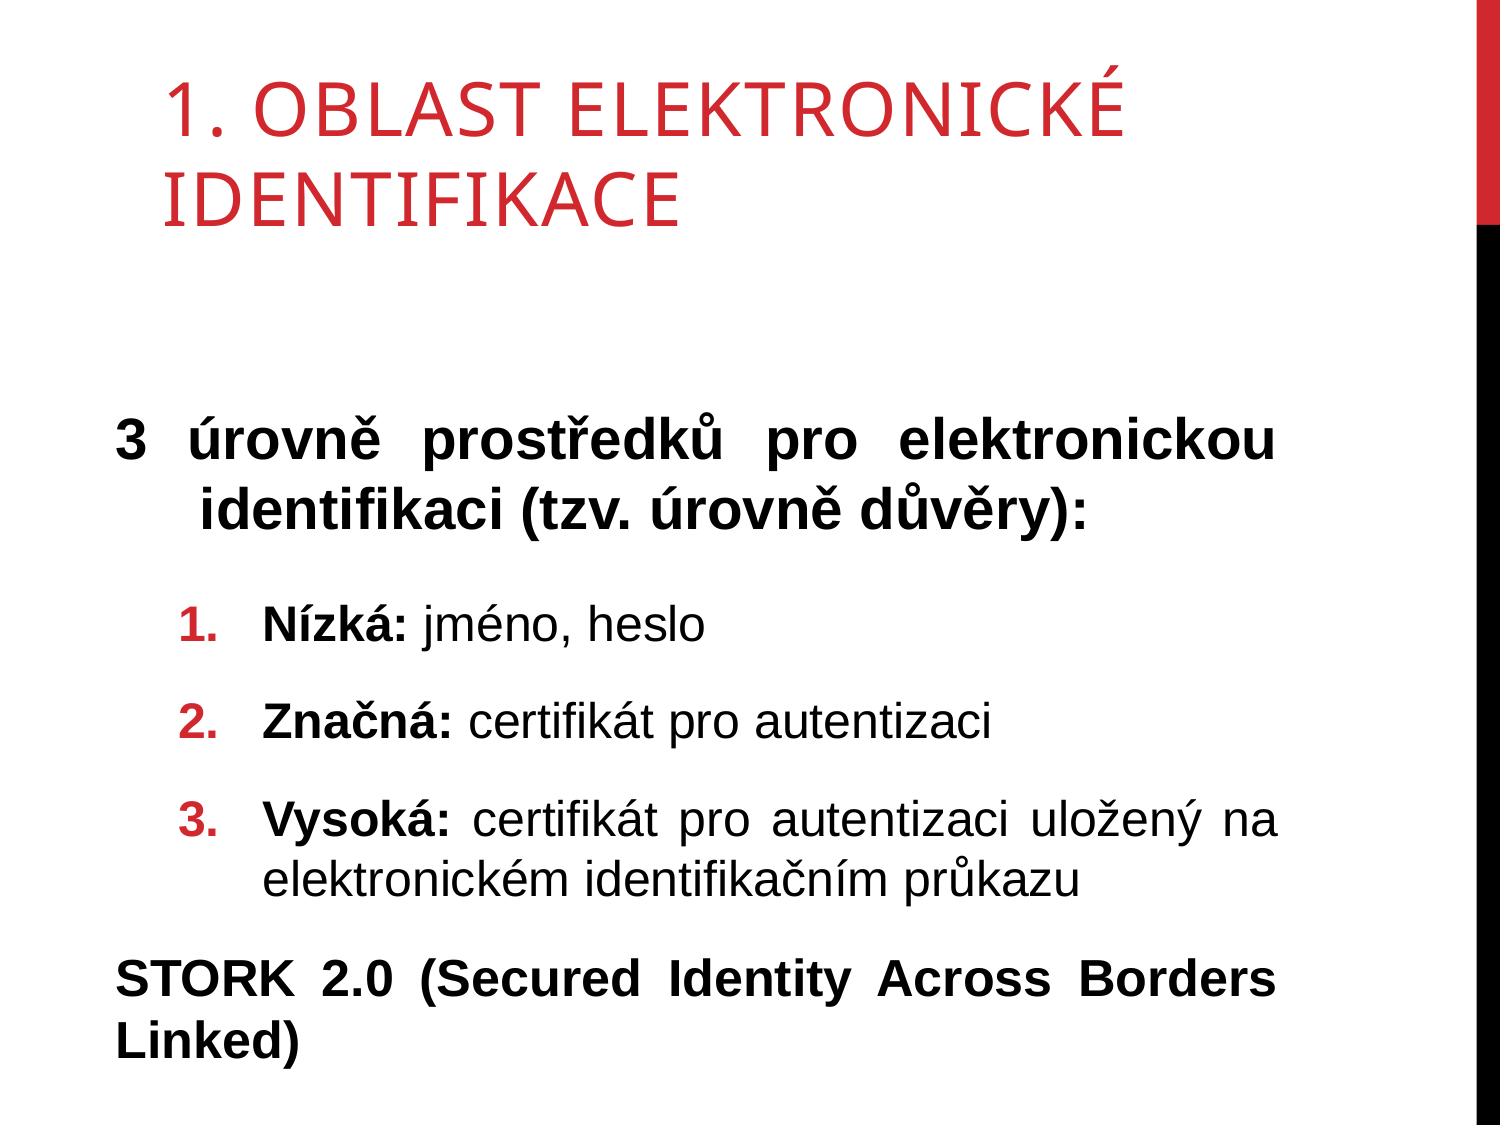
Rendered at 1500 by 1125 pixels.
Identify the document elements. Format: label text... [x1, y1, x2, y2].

list 3 úrovně prostředků pro elektronickou identifikaci (tzv. úrovně důvěry): Nízká: jméno, heslo Značná: certifikát pro autentizaci Vysoká: certifikát pro autentizaci uložený na elektronickém identifikačním průkazu STORK 2.0 (Secured Identity Across Borders Linked) [100, 385, 1294, 1086]
text_box 1. Oblast elektronické identifikace [147, 54, 1412, 250]
